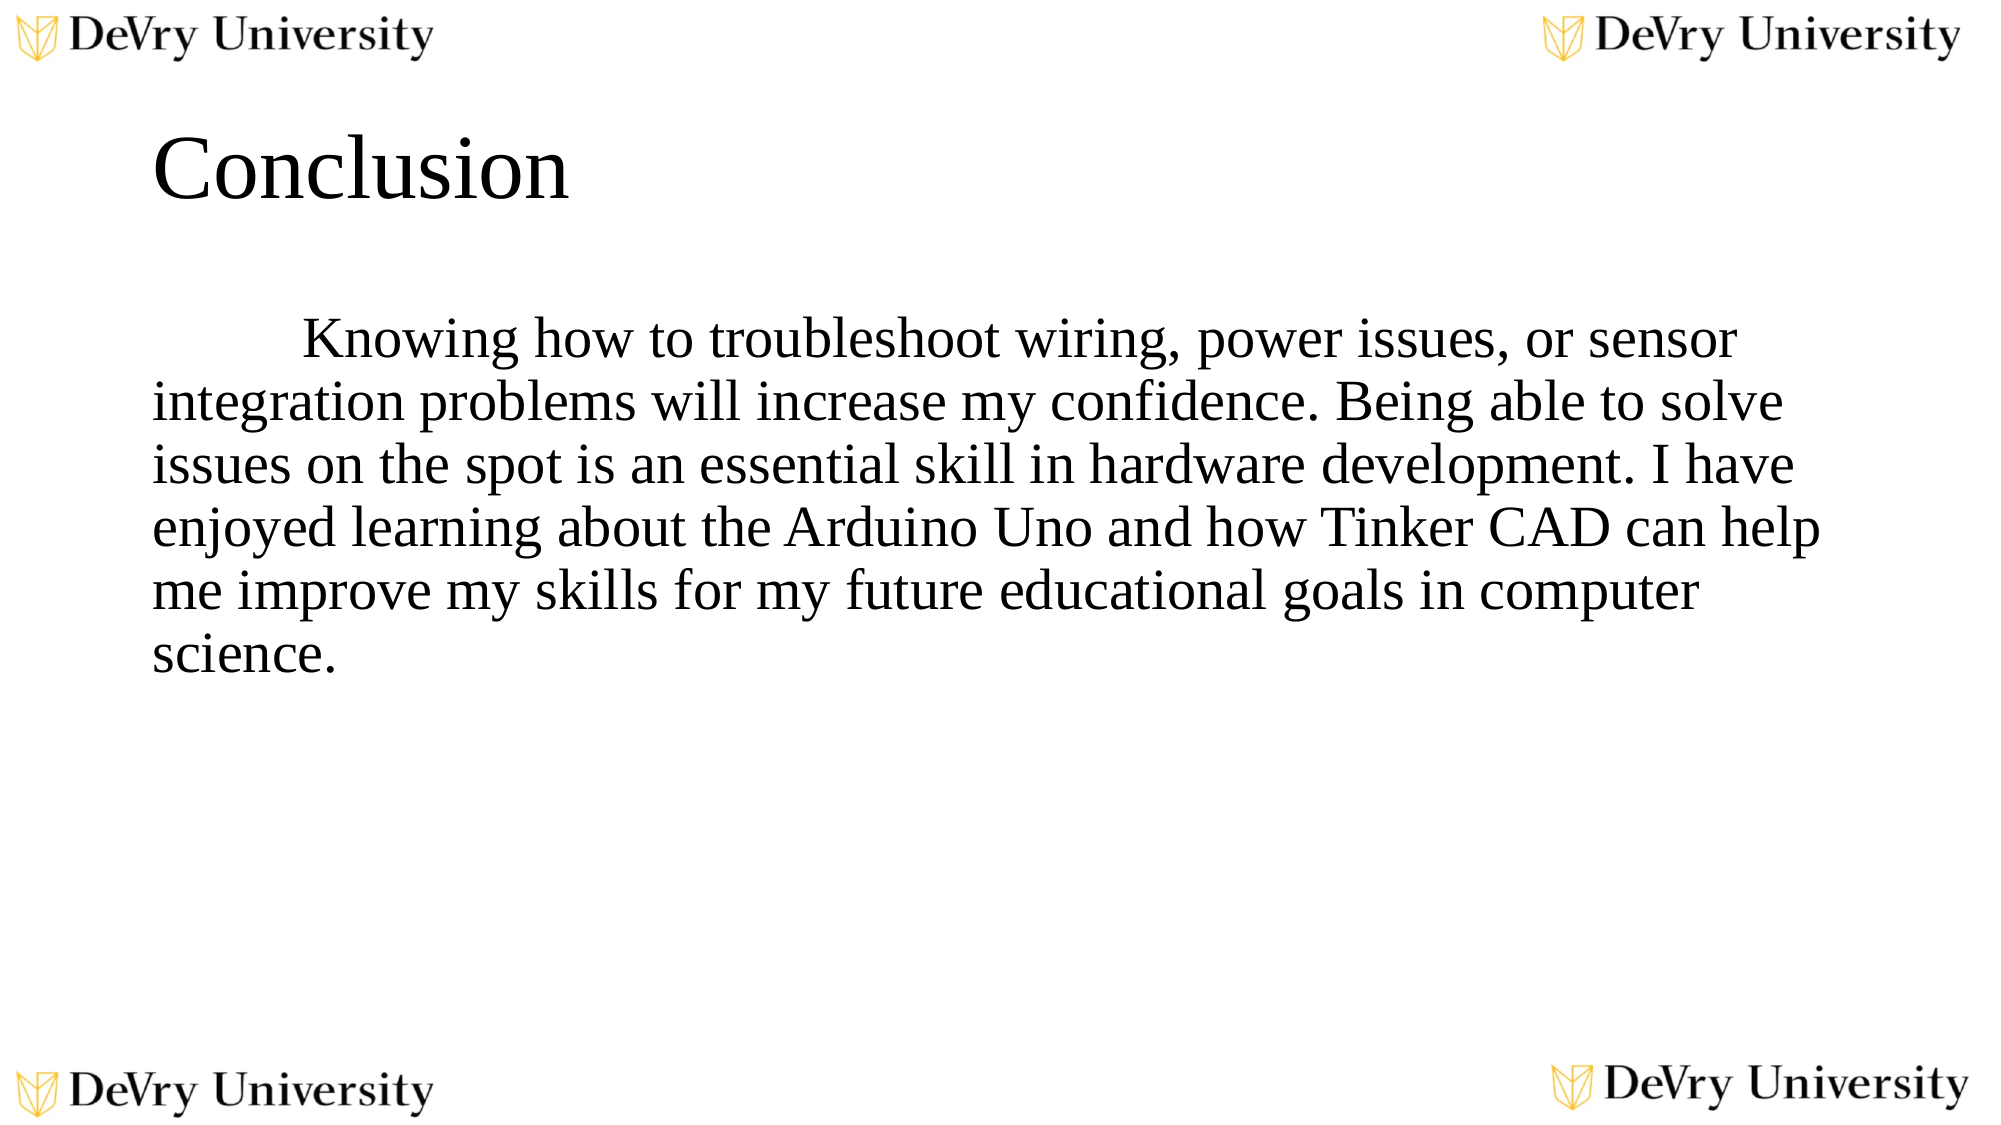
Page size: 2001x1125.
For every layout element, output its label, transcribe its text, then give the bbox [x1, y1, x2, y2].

list Knowing how to troubleshoot wiring, power issues, or sensor integration problems will increase my confidence. Being able to solve issues on the spot is an essential skill in hardware development. I have enjoyed learning about the Arduino Uno and how Tinker CAD can help me improve my skills for my future educational goals in computer science. [137, 299, 1863, 1014]
picture [16, 1065, 434, 1124]
picture [1542, 8, 1961, 68]
picture [1551, 1057, 1969, 1117]
picture [16, 8, 434, 68]
title Conclusion [137, 59, 1863, 278]
